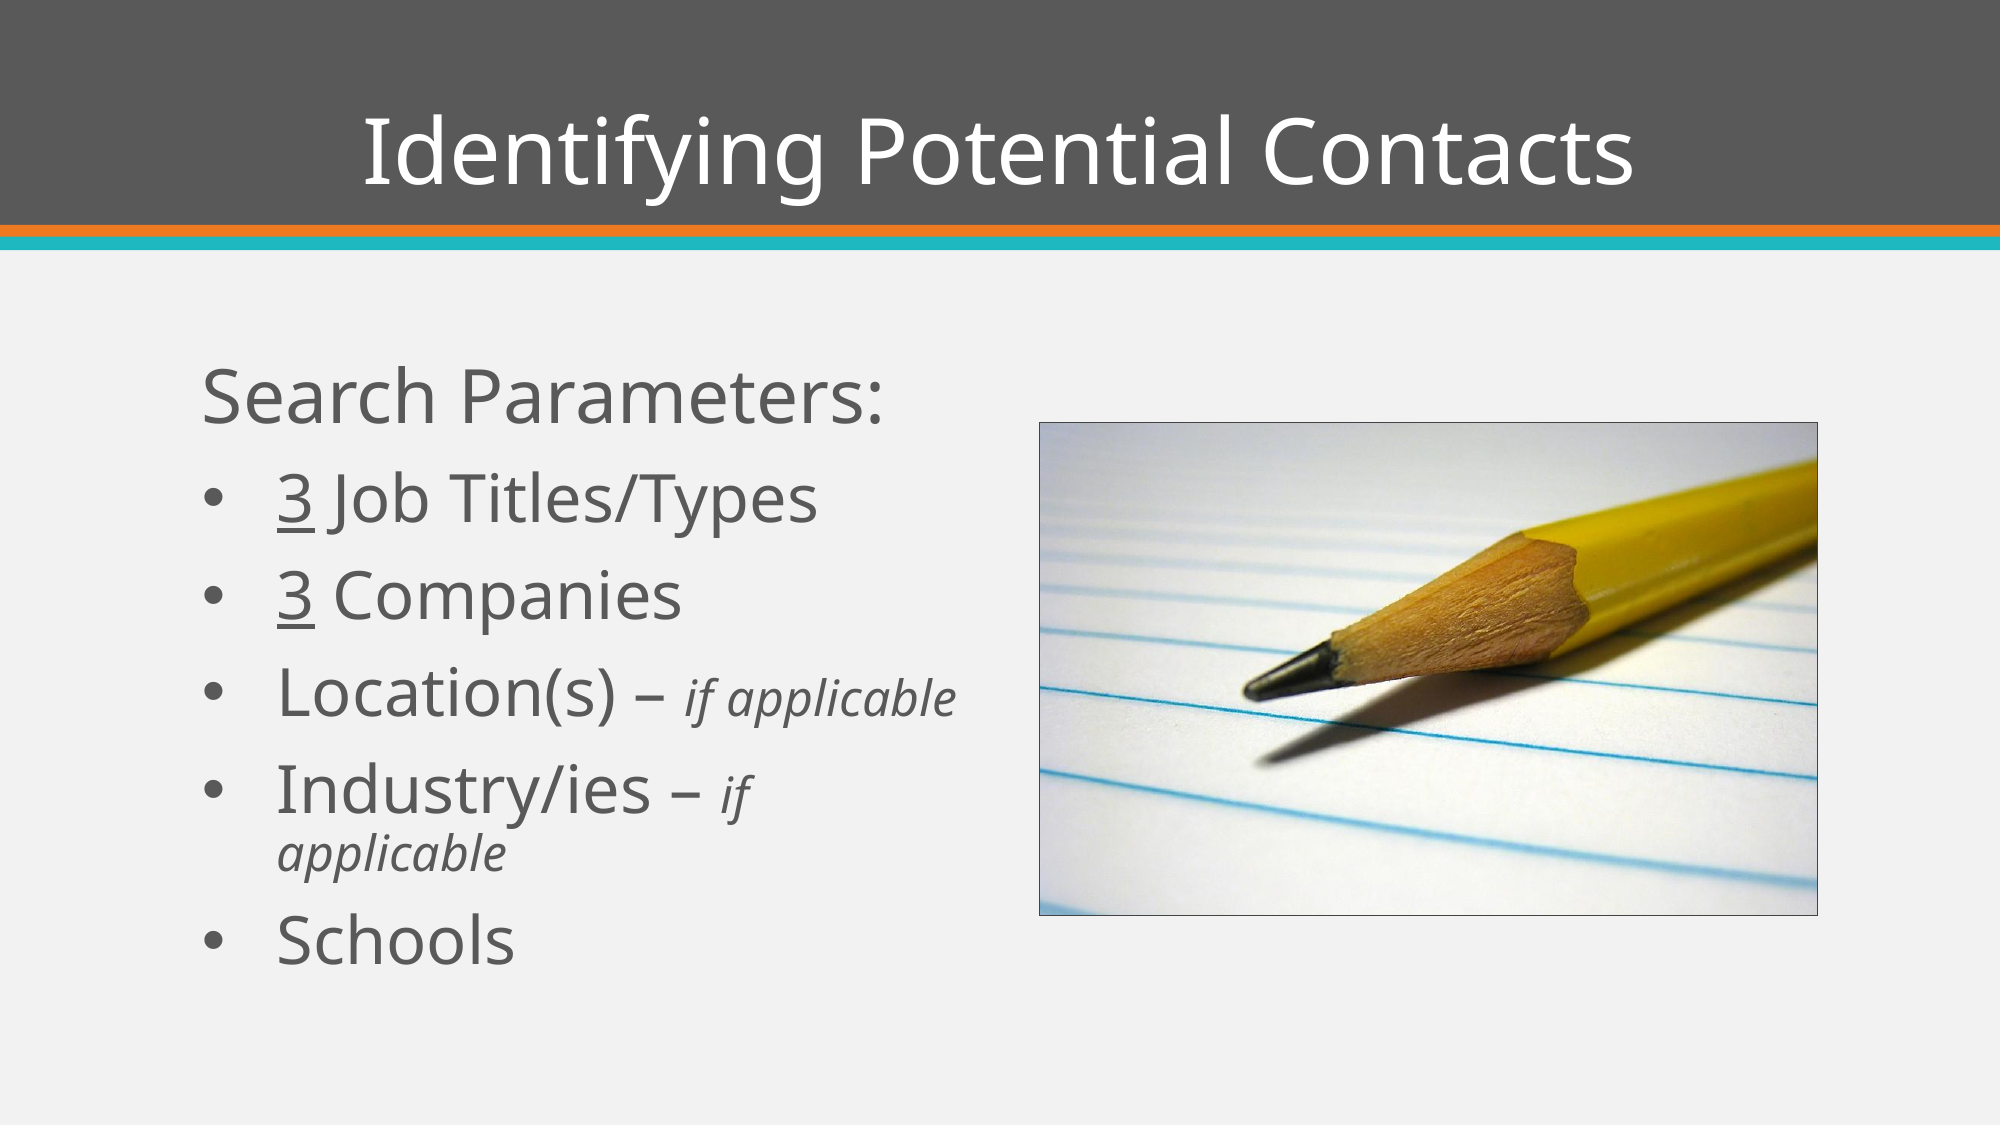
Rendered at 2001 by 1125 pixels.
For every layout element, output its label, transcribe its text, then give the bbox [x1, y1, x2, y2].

list Search Parameters: 3 Job Titles/Types 3 Companies Location(s) – if applicable Industry/ies – if applicable Schools [186, 314, 1000, 1024]
picture [1039, 422, 1818, 916]
title Identifying Potential Contacts [0, 41, 2000, 212]
